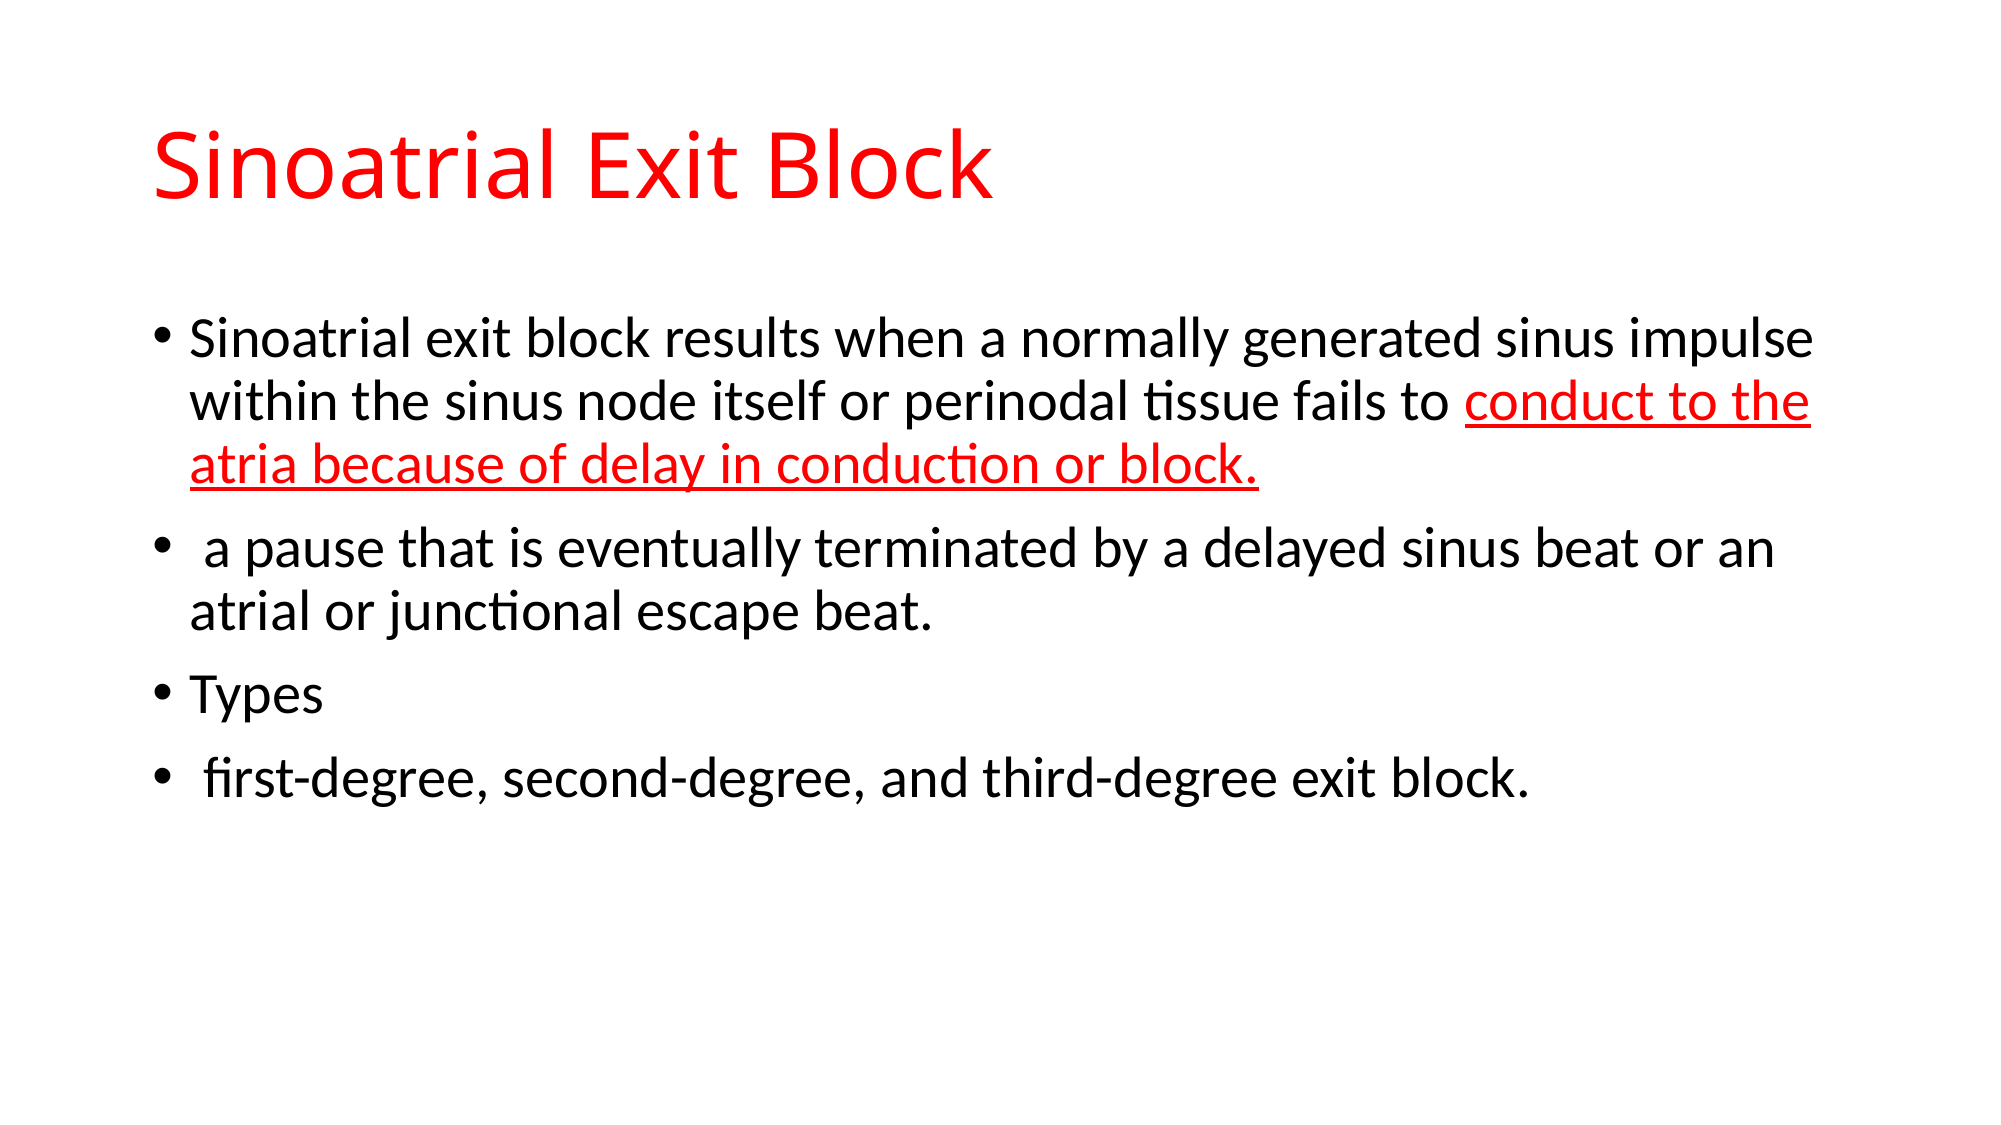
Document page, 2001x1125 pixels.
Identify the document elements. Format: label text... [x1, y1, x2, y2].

title Sinoatrial Exit Block [137, 59, 1863, 278]
list Sinoatrial exit block results when a normally generated sinus impulse within the sinus node itself or perinodal tissue fails to conduct to the atria because of delay in conduction or block. a pause that is eventually terminated by a delayed sinus beat or an atrial or junctional escape beat. Types first-degree, second-degree, and third-degree exit block. [137, 299, 1863, 1014]
